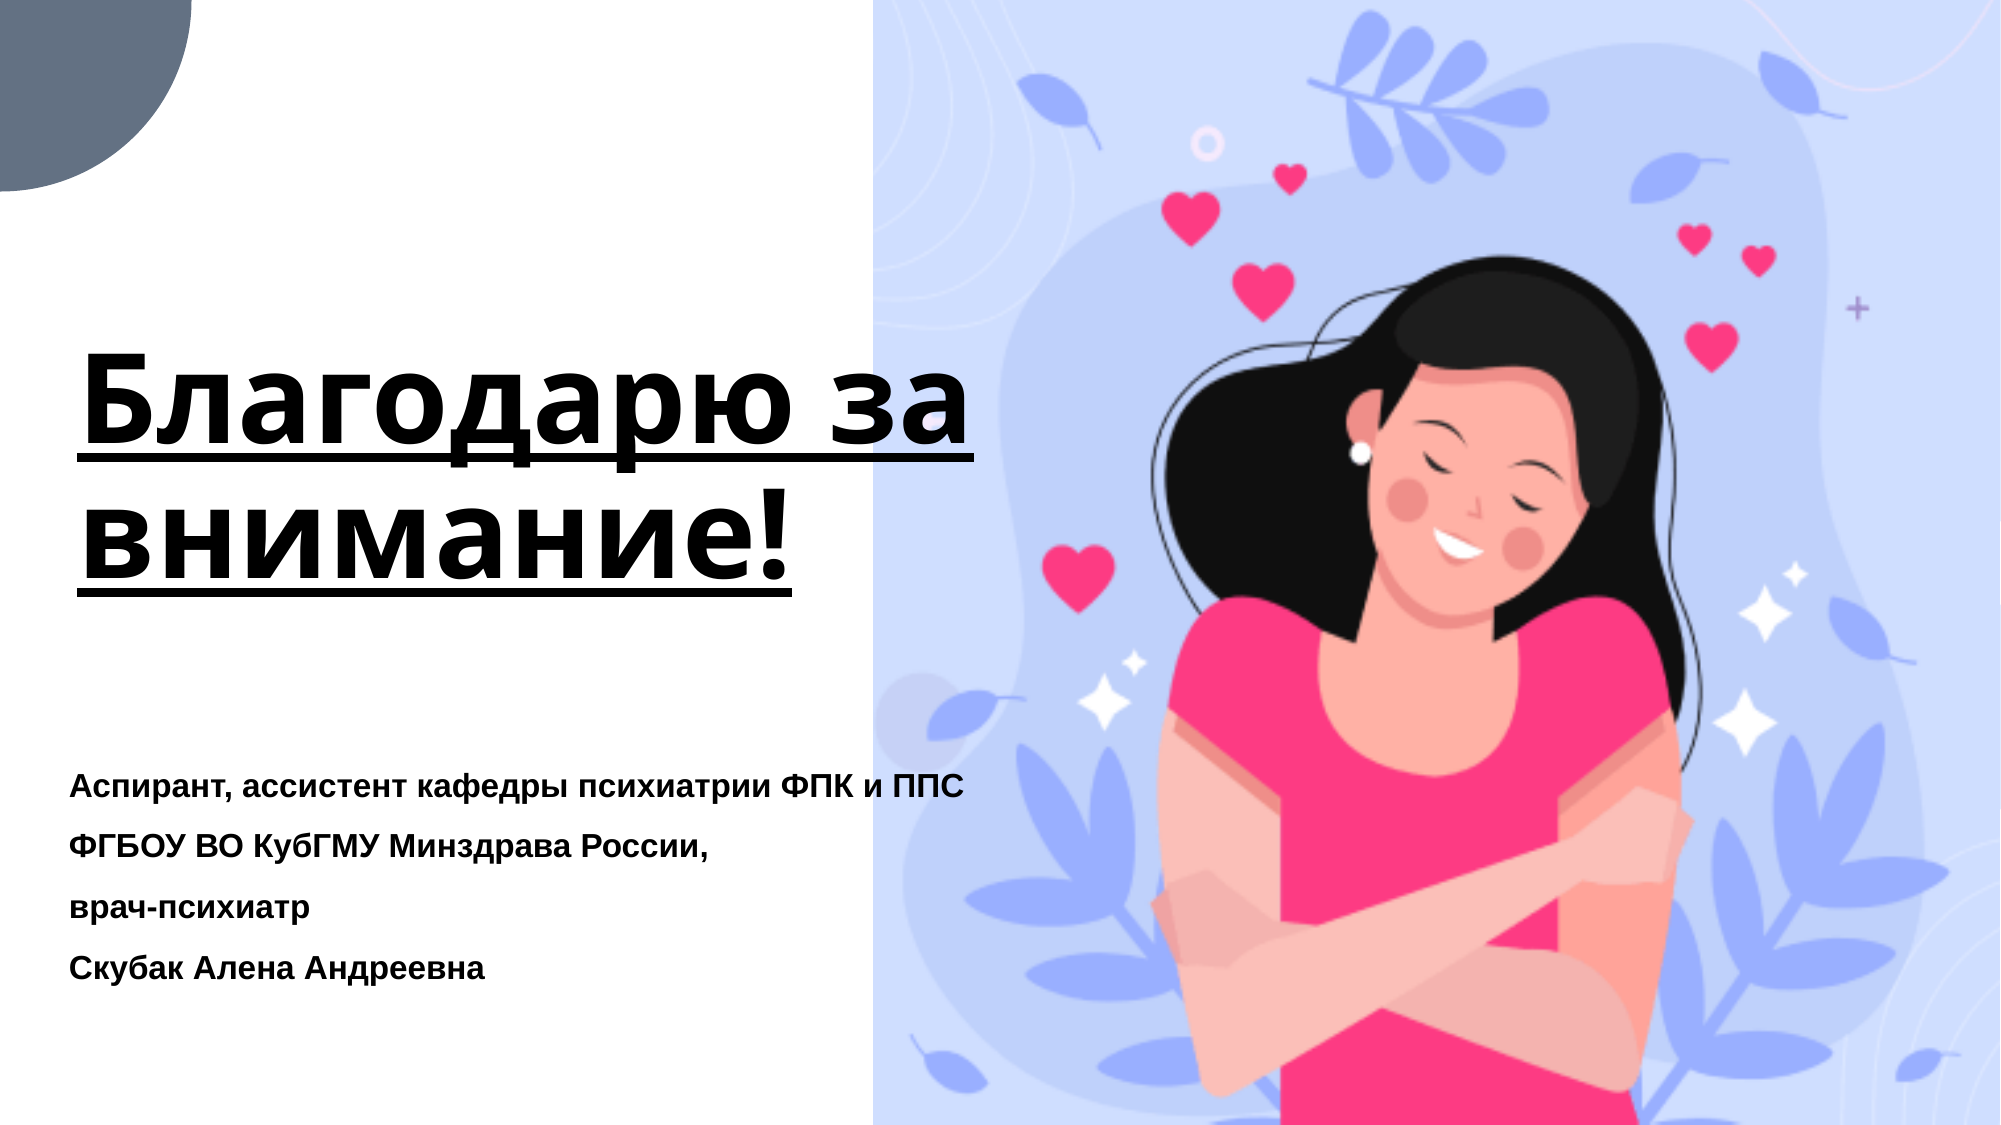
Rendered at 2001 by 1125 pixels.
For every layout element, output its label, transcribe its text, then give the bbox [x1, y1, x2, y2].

title Благодарю за внимание! [62, 298, 873, 614]
picture [873, 0, 2000, 1125]
subtitle Аспирант, ассистент кафедры психиатрии ФПК и ППС ФГБОУ ВО КубГМУ Минздрава России, врач-психиатр Скубак Алена Андреевна [54, 756, 873, 1006]
